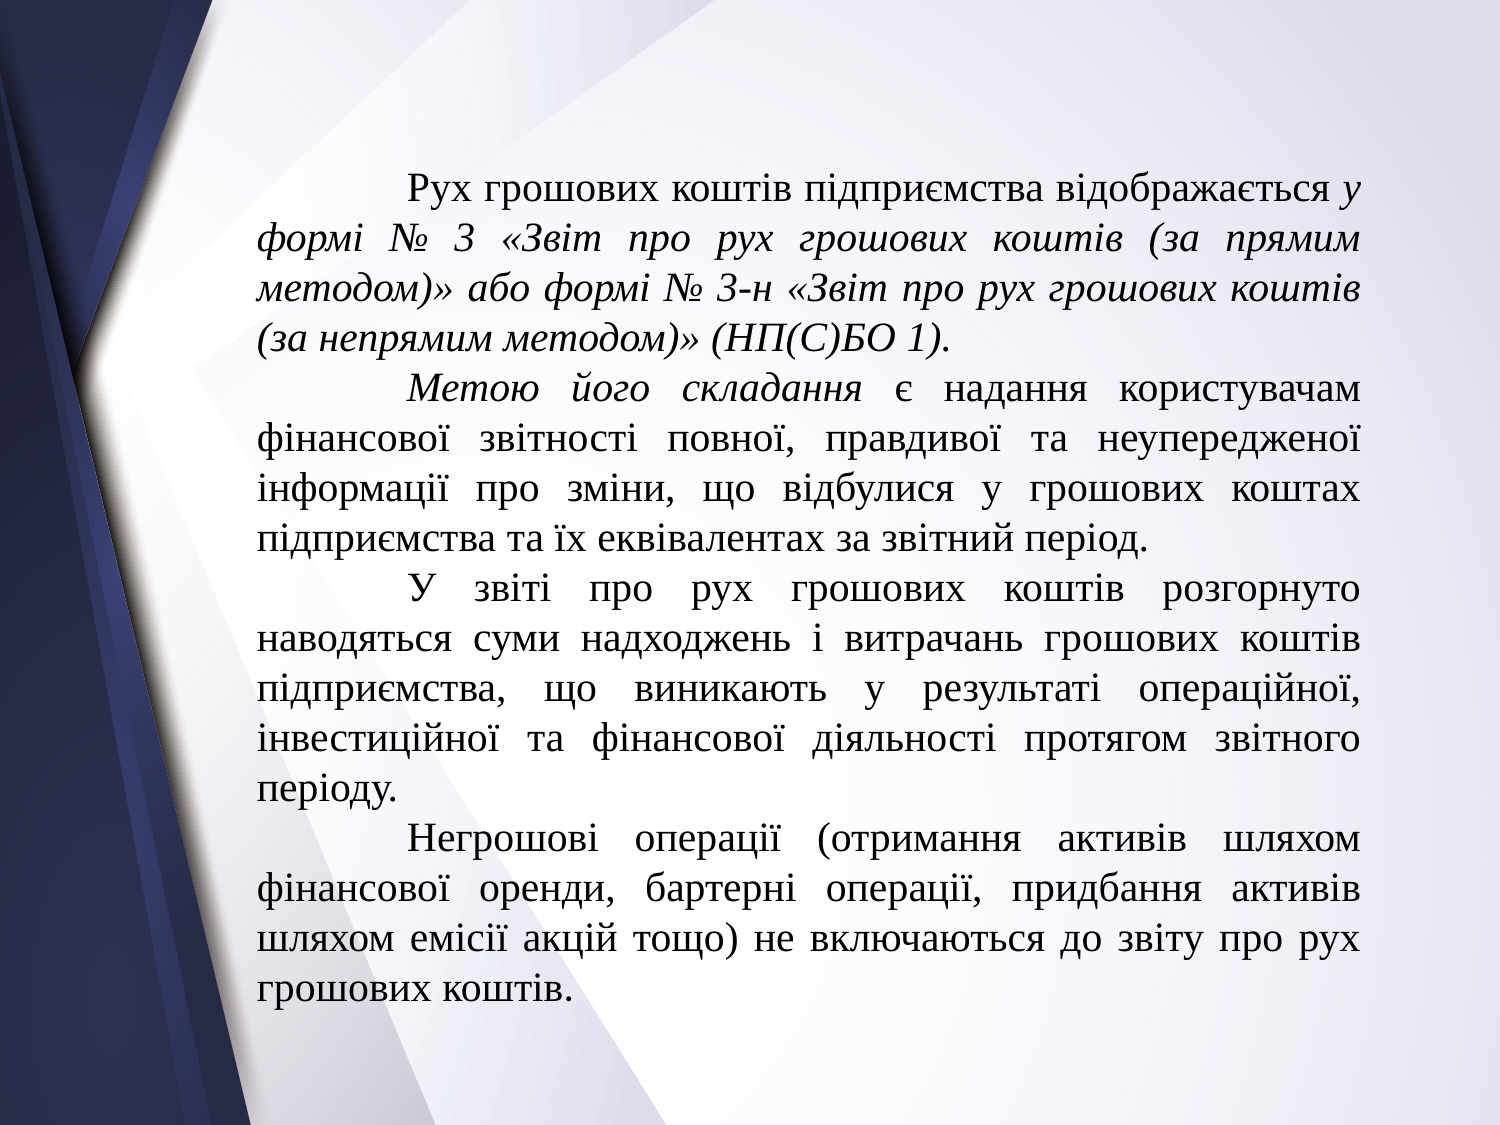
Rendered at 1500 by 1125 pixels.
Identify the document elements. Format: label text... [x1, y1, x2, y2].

picture [0, 0, 1500, 1125]
text_box Рух грошових коштів підприємства відображається у формі № 3 «Звіт про рух грошових коштів (за прямим методом)» або формі № 3-н «Звіт про рух грошових коштів (за непрямим методом)» (НП(С)БО 1). Метою його складання є надання користувачам фінансової звітності повної, правдивої та неупередженої інформації про зміни, що відбулися у грошових коштах підприємства та їх еквівалентах за звітний період. У звіті про рух грошових коштів розгорнуто наводяться суми надходжень і витрачань грошових коштів підприємства, що виникають у результаті операційної, інвестиційної та фінансової діяльності протягом звітного періоду. Негрошові операції (отримання активів шляхом фінансової оренди, бартерні операції, придбання активів шляхом емісії акцій тощо) не включаються до звіту про рух грошових коштів. [242, 152, 1376, 1018]
